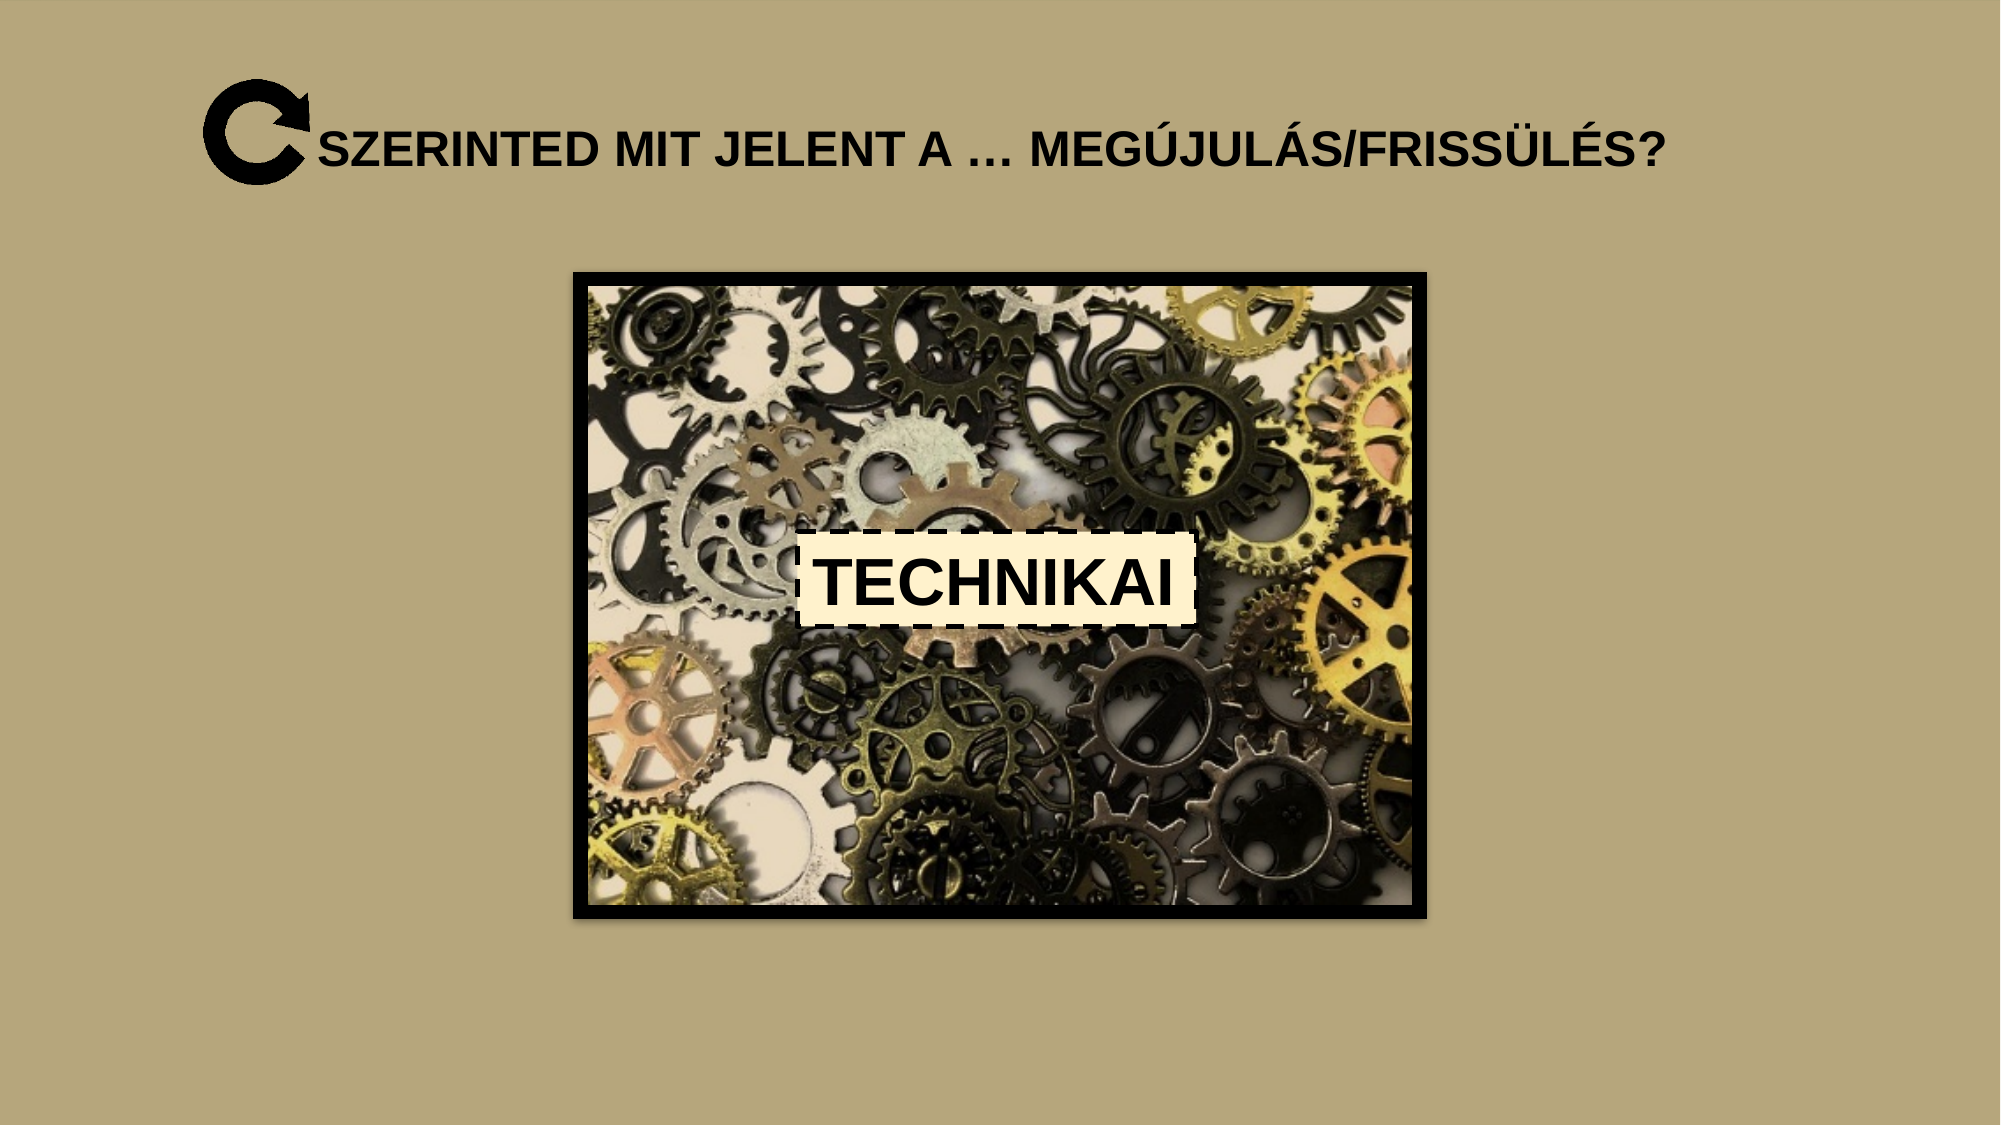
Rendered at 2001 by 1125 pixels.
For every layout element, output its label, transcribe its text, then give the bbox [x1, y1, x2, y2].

picture [0, 0, 2001, 1125]
text_box Szerinted mit jelent a … megújulás/frissülés? [310, 109, 1767, 184]
